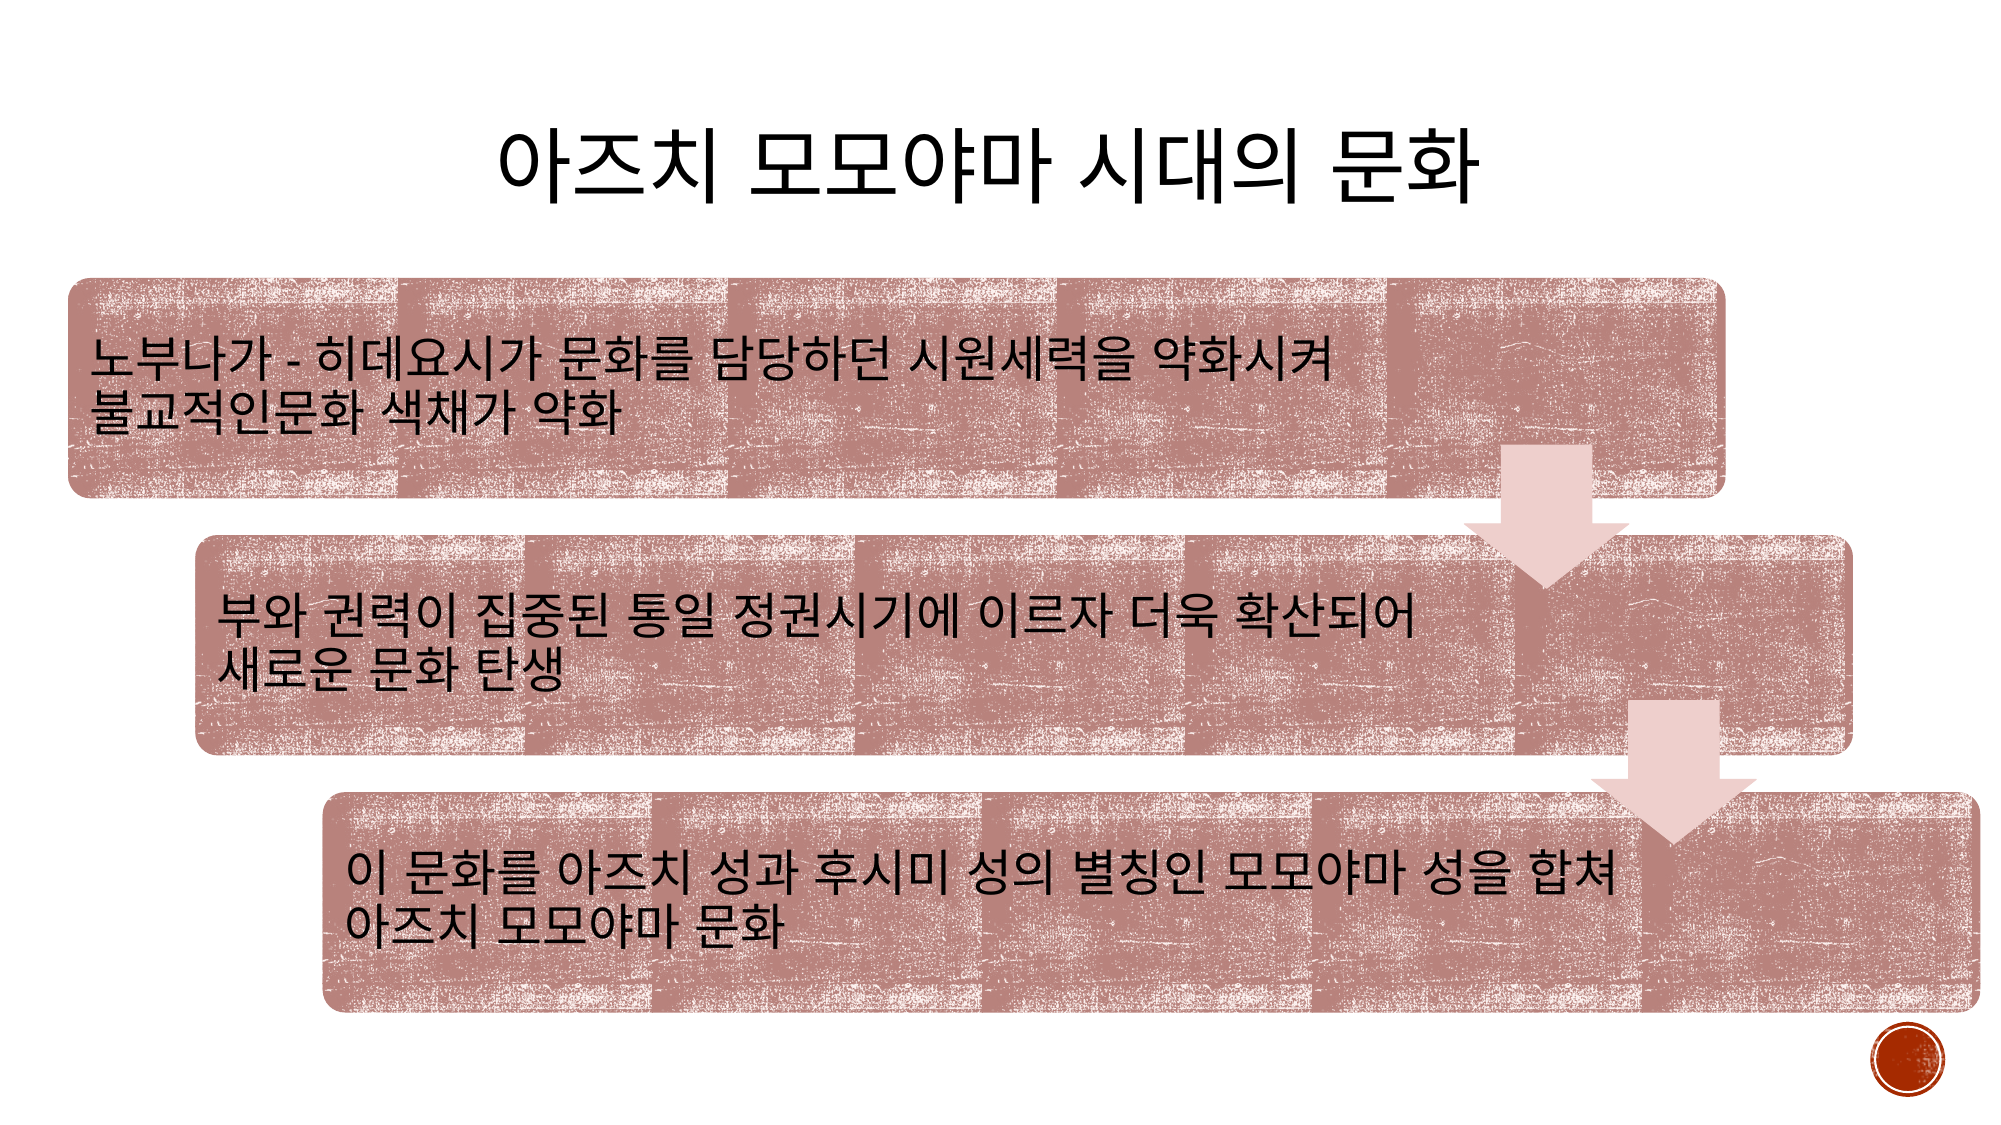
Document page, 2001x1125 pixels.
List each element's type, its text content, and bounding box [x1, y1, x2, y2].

text_box 이 문화를 아즈치 성과 후시미 성의 별칭인 모모야마 성을 합쳐 아즈치 모모야마 문화 [322, 792, 1981, 1013]
text_box 노부나가-히데요시가 문화를 담당하던 시원세력을 약화시켜 불교적인문화 색채가 약화 [68, 277, 1726, 499]
title 아즈치 모모야마 시대의 문화 [175, 38, 1826, 303]
text_box [1463, 444, 1630, 589]
text_box 부와 권력이 집중된 통일 정권시기에 이르자 더욱 확산되어 새로운 문화 탄생 [195, 535, 1853, 756]
text_box [1591, 700, 1757, 845]
